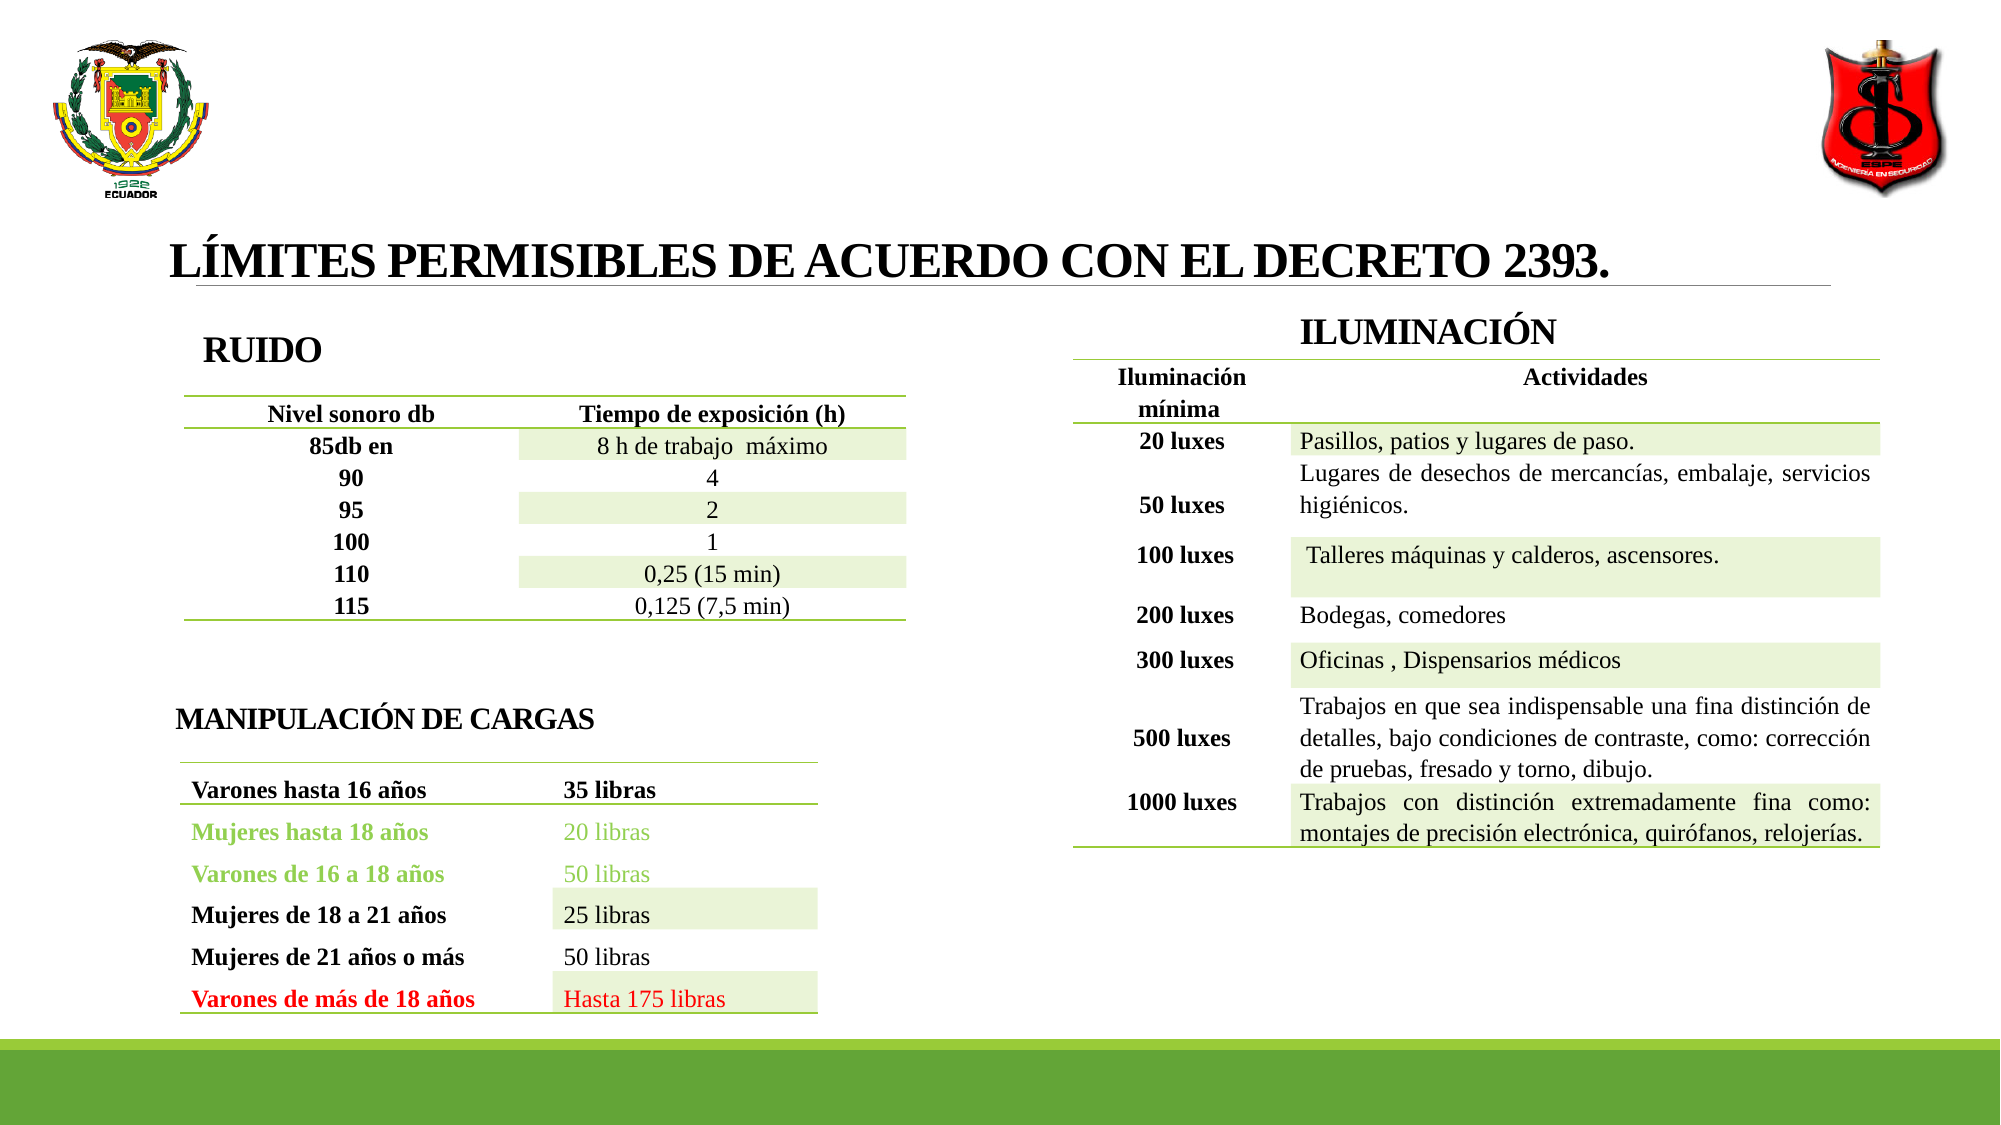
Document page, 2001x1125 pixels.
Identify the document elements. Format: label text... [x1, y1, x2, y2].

table_cell 50 libras [553, 929, 818, 971]
table_cell Talleres máquinas y calderos, ascensores. [1291, 537, 1880, 597]
table_cell 0,125 (7,5 min) [519, 588, 906, 619]
table_header 35 libras [553, 763, 818, 803]
table_cell Lugares de desechos de mercancías, embalaje, servicios higiénicos. [1291, 455, 1880, 537]
table_cell Mujeres de 21 años o más [180, 929, 553, 971]
table_cell Oficinas , Dispensarios médicos [1291, 643, 1880, 688]
table_cell 90 [184, 460, 519, 492]
table_cell 85db en [184, 429, 519, 460]
text_box MANIPULACIÓN DE CARGAS [145, 678, 626, 743]
table_cell 4 [519, 460, 906, 492]
table_cell 50 libras [553, 846, 818, 888]
table_cell 2 [519, 492, 906, 524]
table_header Tiempo de exposición (h) [519, 397, 906, 427]
table_cell Mujeres de 18 a 21 años [180, 888, 553, 929]
table_cell Varones de 16 a 18 años [180, 846, 553, 888]
table_cell 1000 luxes [1073, 784, 1291, 846]
table_cell 0,25 (15 min) [519, 556, 906, 588]
picture [52, 40, 215, 198]
table_cell 200 luxes [1073, 597, 1291, 643]
table_cell 100 [184, 524, 519, 556]
table_cell 95 [184, 492, 519, 524]
table_cell 1 [519, 524, 906, 556]
table_header Iluminación mínima [1073, 360, 1291, 422]
table_cell 110 [184, 556, 519, 588]
table_header Varones hasta 16 años [180, 763, 553, 803]
table_cell Pasillos, patios y lugares de paso. [1291, 424, 1880, 455]
table_cell 8 h de trabajo máximo [519, 429, 906, 460]
table_cell 20 libras [553, 805, 818, 846]
table_cell 115 [184, 588, 519, 619]
text_box RUIDO [154, 313, 372, 378]
table_cell 25 libras [553, 888, 818, 929]
table_header Nivel sonoro db [184, 397, 519, 427]
table_cell Varones de más de 18 años [180, 971, 553, 1012]
title LÍMITES PERMISIBLES DE ACUERDO CON EL DECRETO 2393. [154, 57, 1805, 295]
table_cell Trabajos en que sea indispensable una fina distinción de detalles, bajo condiciones de contraste, como: corrección de pruebas, fresado y torno, dibujo. [1291, 688, 1880, 784]
table_cell 300 luxes [1073, 643, 1291, 688]
table_header Actividades [1291, 360, 1880, 422]
table_cell 500 luxes [1073, 688, 1291, 784]
table_cell Mujeres hasta 18 años [180, 805, 553, 846]
picture [1789, 40, 1972, 198]
table_cell 50 luxes [1073, 455, 1291, 537]
table_cell Trabajos con distinción extremadamente fina como: montajes de precisión electrónica, quirófanos, relojerías. [1291, 784, 1880, 846]
text_box ILUMINACIÓN [1259, 294, 1598, 359]
table_cell 20 luxes [1073, 424, 1291, 455]
table_cell Hasta 175 libras [553, 971, 818, 1012]
table_cell 100 luxes [1073, 537, 1291, 597]
table_cell Bodegas, comedores [1291, 597, 1880, 643]
